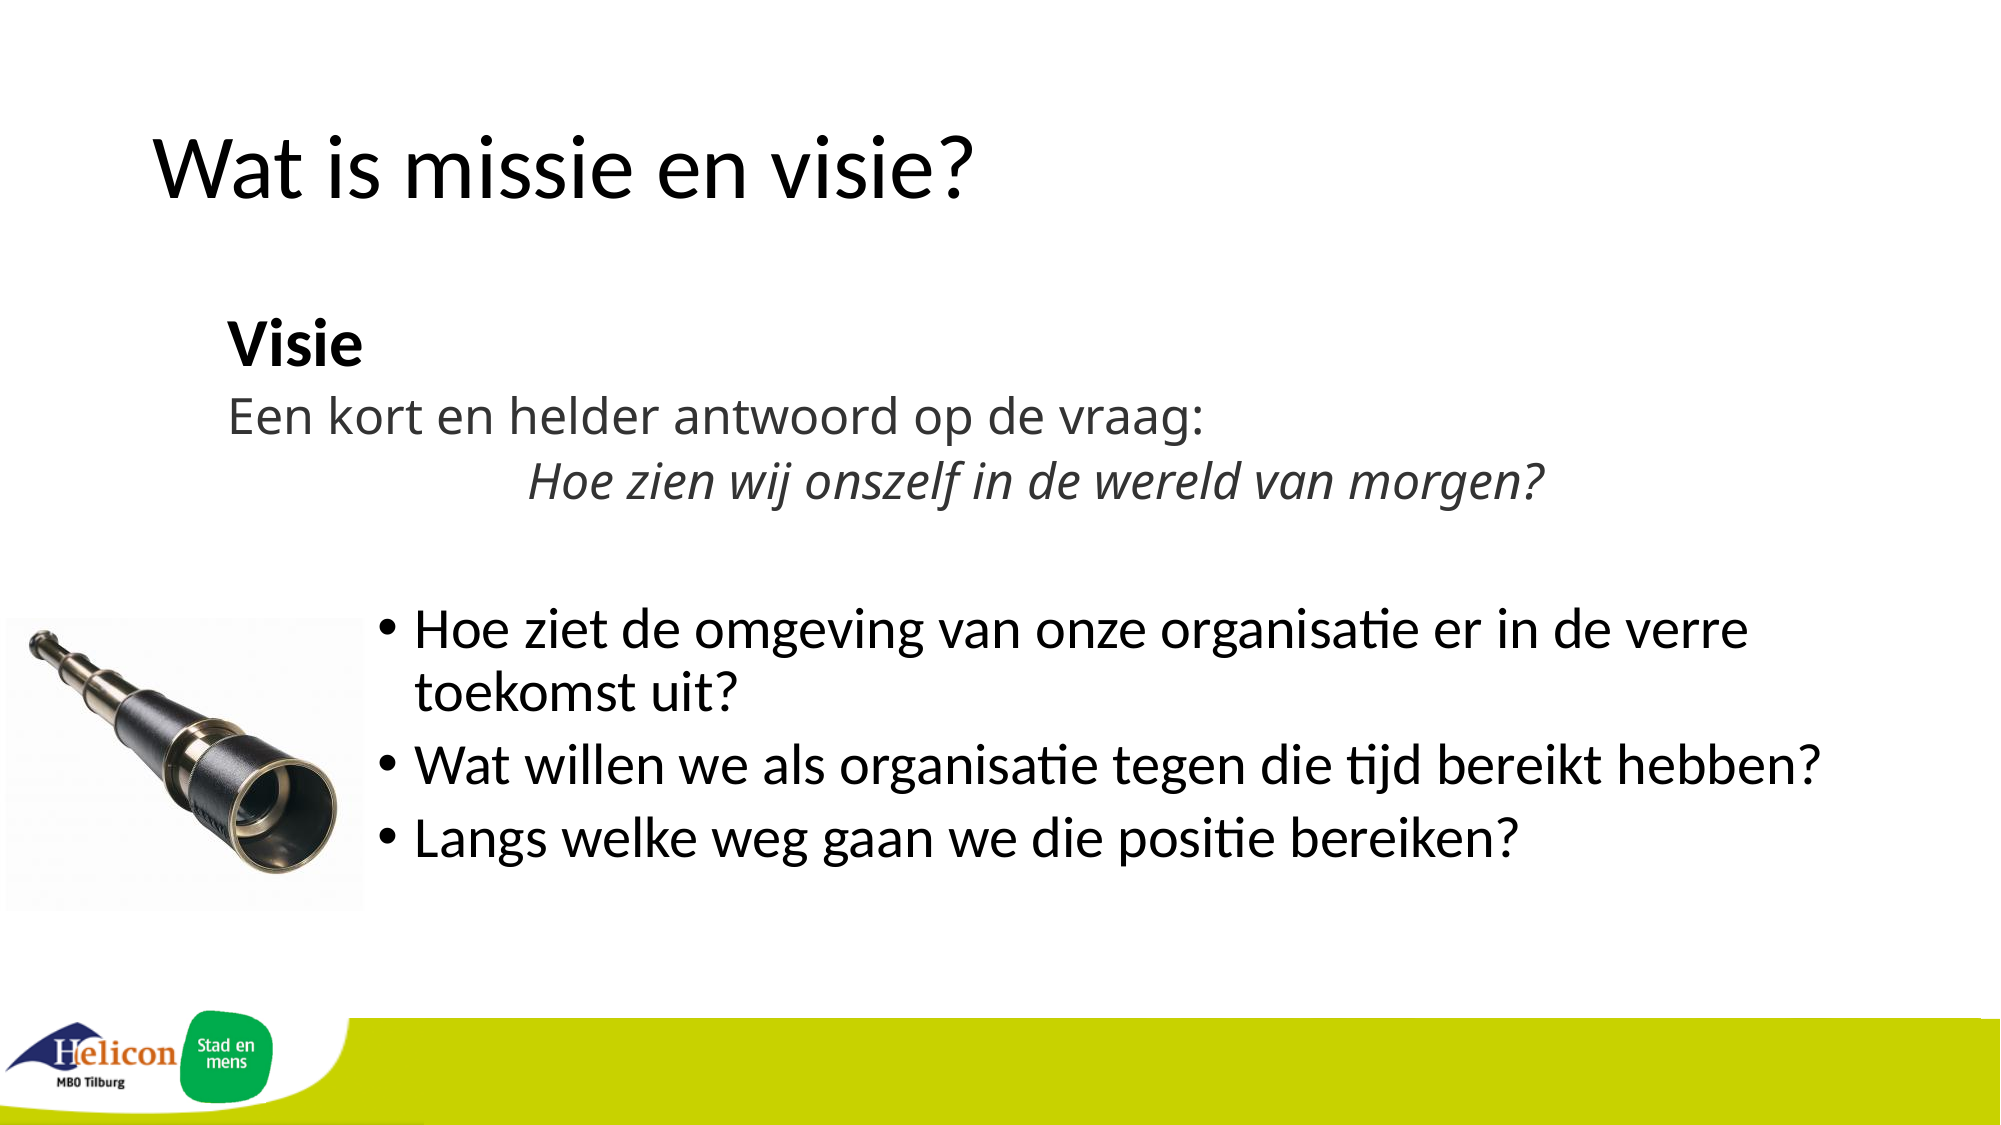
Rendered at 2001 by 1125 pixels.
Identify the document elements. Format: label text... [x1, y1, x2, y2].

picture [0, 618, 370, 911]
list Visie Een kort en helder antwoord op de vraag: Hoe zien wij onszelf in de wereld van morgen? Hoe ziet de omgeving van onze organisatie er in de verre toekomst uit? Wat willen we als organisatie tegen die tijd bereikt hebben? Langs welke weg gaan we die positie bereiken? [137, 299, 1978, 1014]
title Wat is missie en visie? [137, 59, 1863, 278]
picture [0, 1014, 424, 1125]
